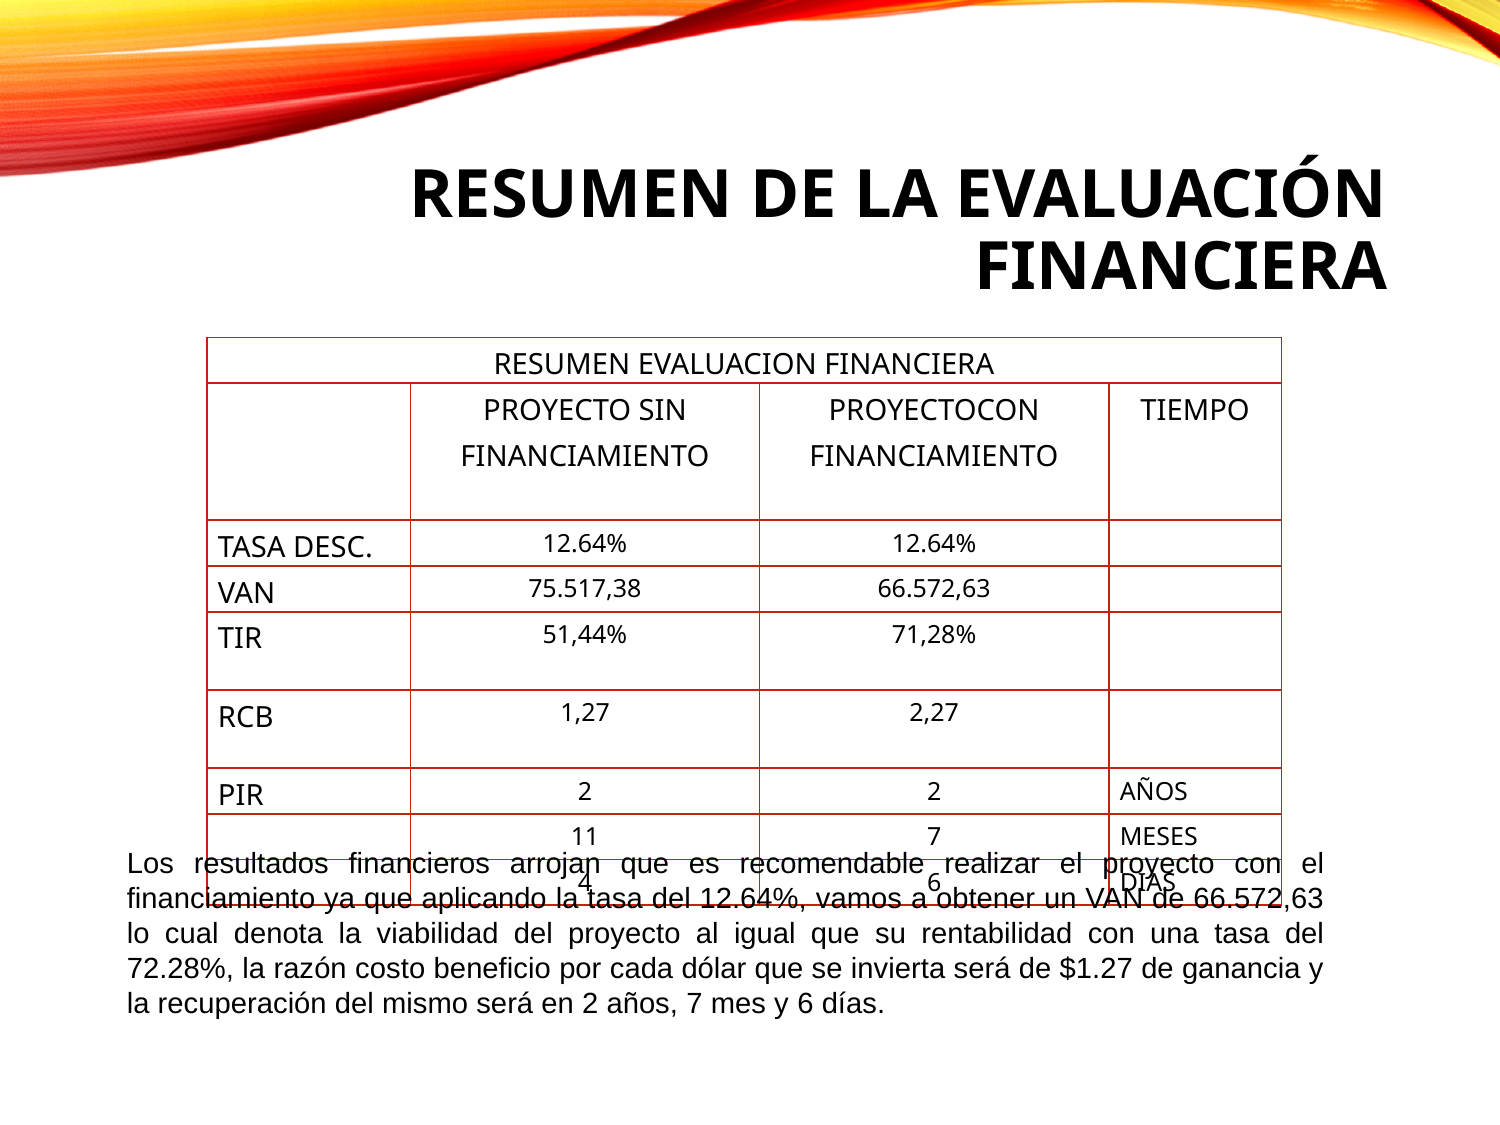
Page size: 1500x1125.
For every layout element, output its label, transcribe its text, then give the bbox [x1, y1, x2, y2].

text_box Los resultados financieros arrojan que es recomendable realizar el proyecto con el financiamiento ya que aplicando la tasa del 12.64%, vamos a obtener un VAN de 66.572,63 lo cual denota la viabilidad del proyecto al igual que su rentabilidad con una tasa del 72.28%, la razón costo beneficio por cada dólar que se invierta será de $1.27 de ganancia y la recuperación del mismo será en 2 años, 7 mes y 6 días. [112, 837, 1341, 1027]
table_cell [1110, 567, 1281, 611]
table_cell [208, 815, 410, 837]
table_cell RCB [208, 691, 410, 767]
table_cell 11 [411, 815, 759, 837]
picture [0, 0, 1500, 178]
table_cell PROYECTO SIN FINANCIAMIENTO [411, 384, 759, 519]
table_cell 12.64% [760, 521, 1108, 565]
title RESUMEN DE LA EVALUACIÓN FINANCIERA [356, 125, 1403, 338]
table_cell 75.517,38 [411, 567, 759, 611]
table_cell 7 [760, 815, 1108, 837]
table_cell AÑOS [1110, 769, 1281, 813]
table_cell 2,27 [760, 691, 1108, 767]
table_cell TASA DESC. [208, 521, 410, 565]
table_cell PIR [208, 769, 410, 813]
table_cell [1110, 691, 1281, 767]
table_cell 1,27 [411, 691, 759, 767]
table_cell [1110, 613, 1281, 689]
table_cell 2 [411, 769, 759, 813]
table_cell 71,28% [760, 613, 1108, 689]
table_cell [1110, 521, 1281, 565]
table_cell MESES [1110, 815, 1281, 837]
table_cell 51,44% [411, 613, 759, 689]
table_cell 12.64% [411, 521, 759, 565]
table_cell 66.572,63 [760, 567, 1108, 611]
table_cell PROYECTOCON FINANCIAMIENTO [760, 384, 1108, 519]
table_cell 2 [760, 769, 1108, 813]
table_header RESUMEN EVALUACION FINANCIERA [208, 338, 1281, 382]
table_cell VAN [208, 567, 410, 611]
table_cell TIEMPO [1110, 384, 1281, 519]
table_cell [208, 384, 410, 519]
table_cell TIR [208, 613, 410, 689]
